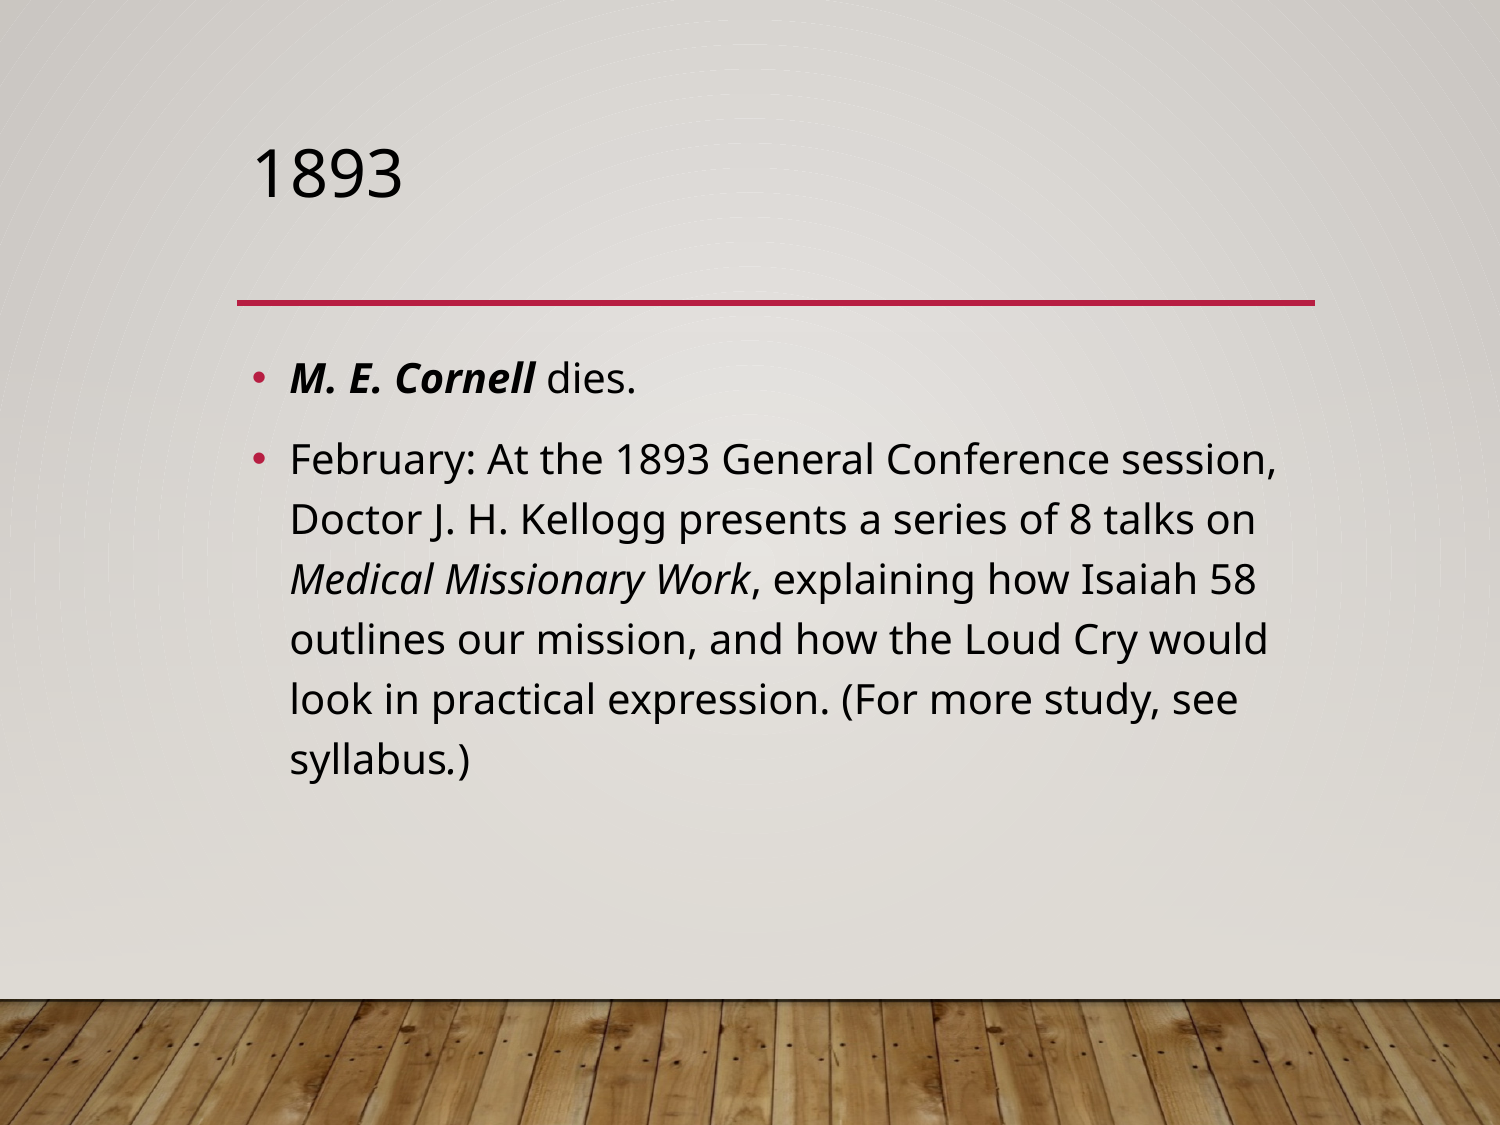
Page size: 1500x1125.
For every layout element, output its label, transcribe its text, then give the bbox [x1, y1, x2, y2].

list M. E. Cornell dies. February: At the 1893 General Conference session, Doctor J. H. Kellogg presents a series of 8 talks on Medical Missionary Work, explaining how Isaiah 58 outlines our mission, and how the Loud Cry would look in practical expression. (For more study, see syllabus.) [236, 334, 1315, 817]
picture [0, 999, 1500, 1125]
title 1893 [236, 131, 1315, 305]
